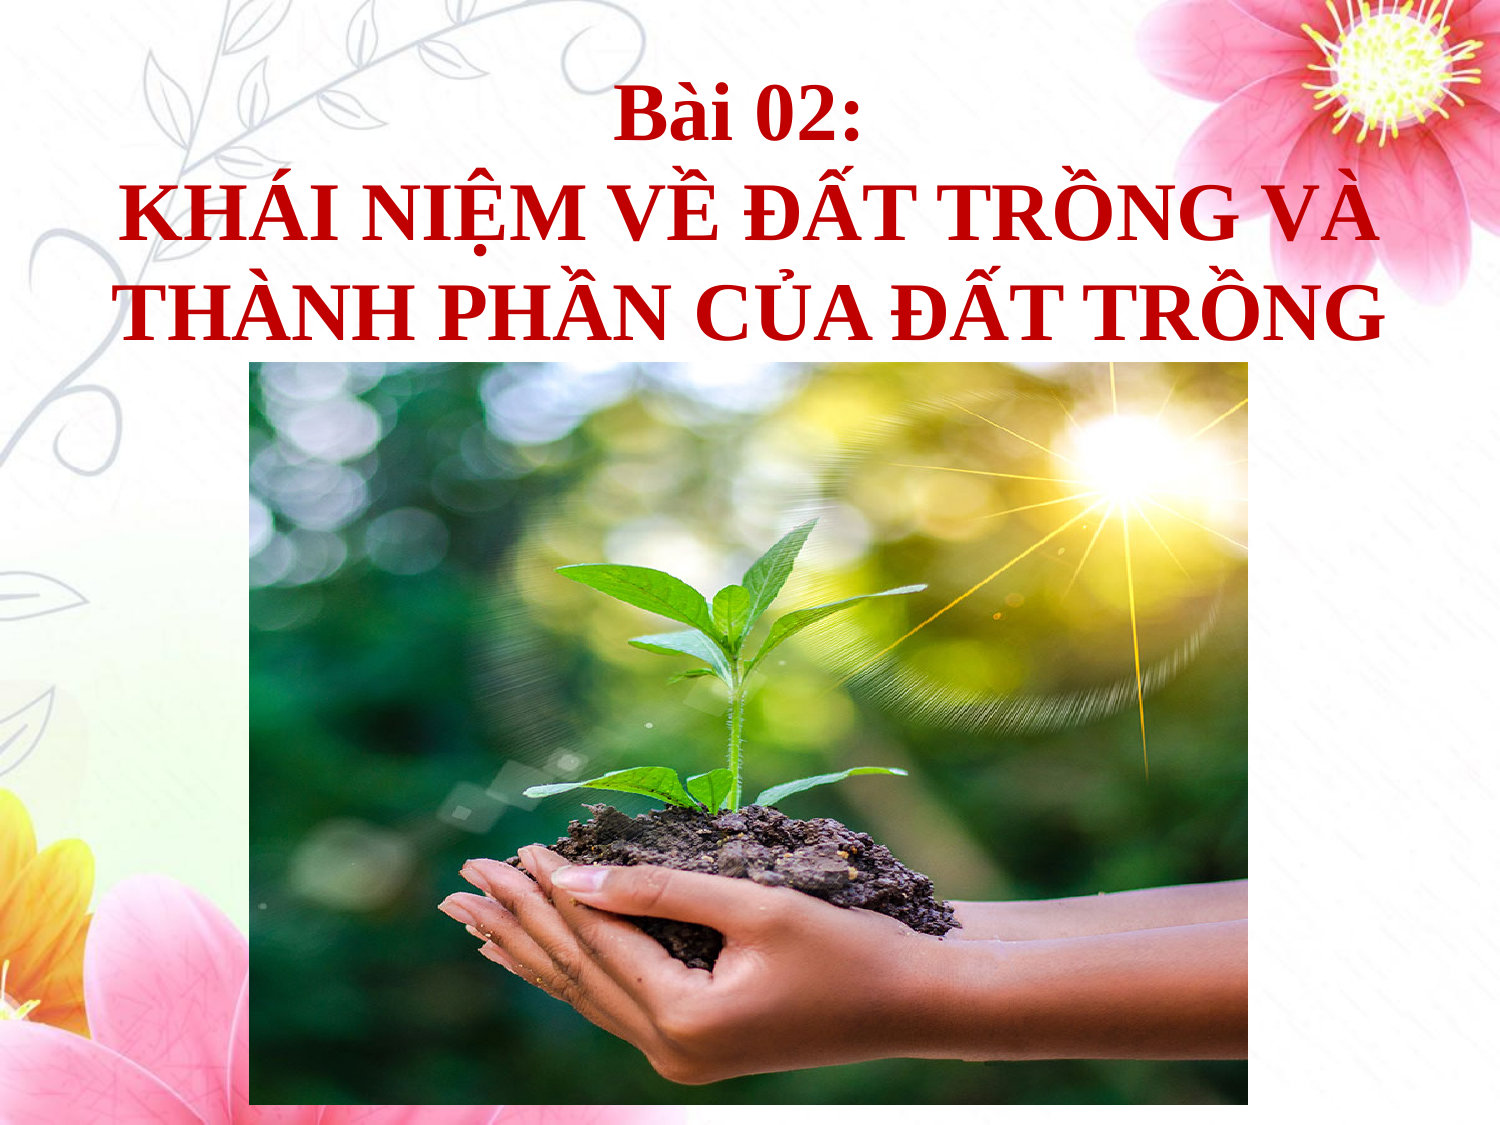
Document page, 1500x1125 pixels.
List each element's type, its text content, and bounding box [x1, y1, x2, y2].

picture [0, 0, 1500, 50]
picture [0, 365, 1500, 1125]
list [249, 362, 1248, 1106]
text_box Bài 02: KHÁI NIỆM VỀ ĐẤT TRỒNG VÀ THÀNH PHẦN CỦA ĐẤT TRỒNG [0, 50, 1500, 365]
